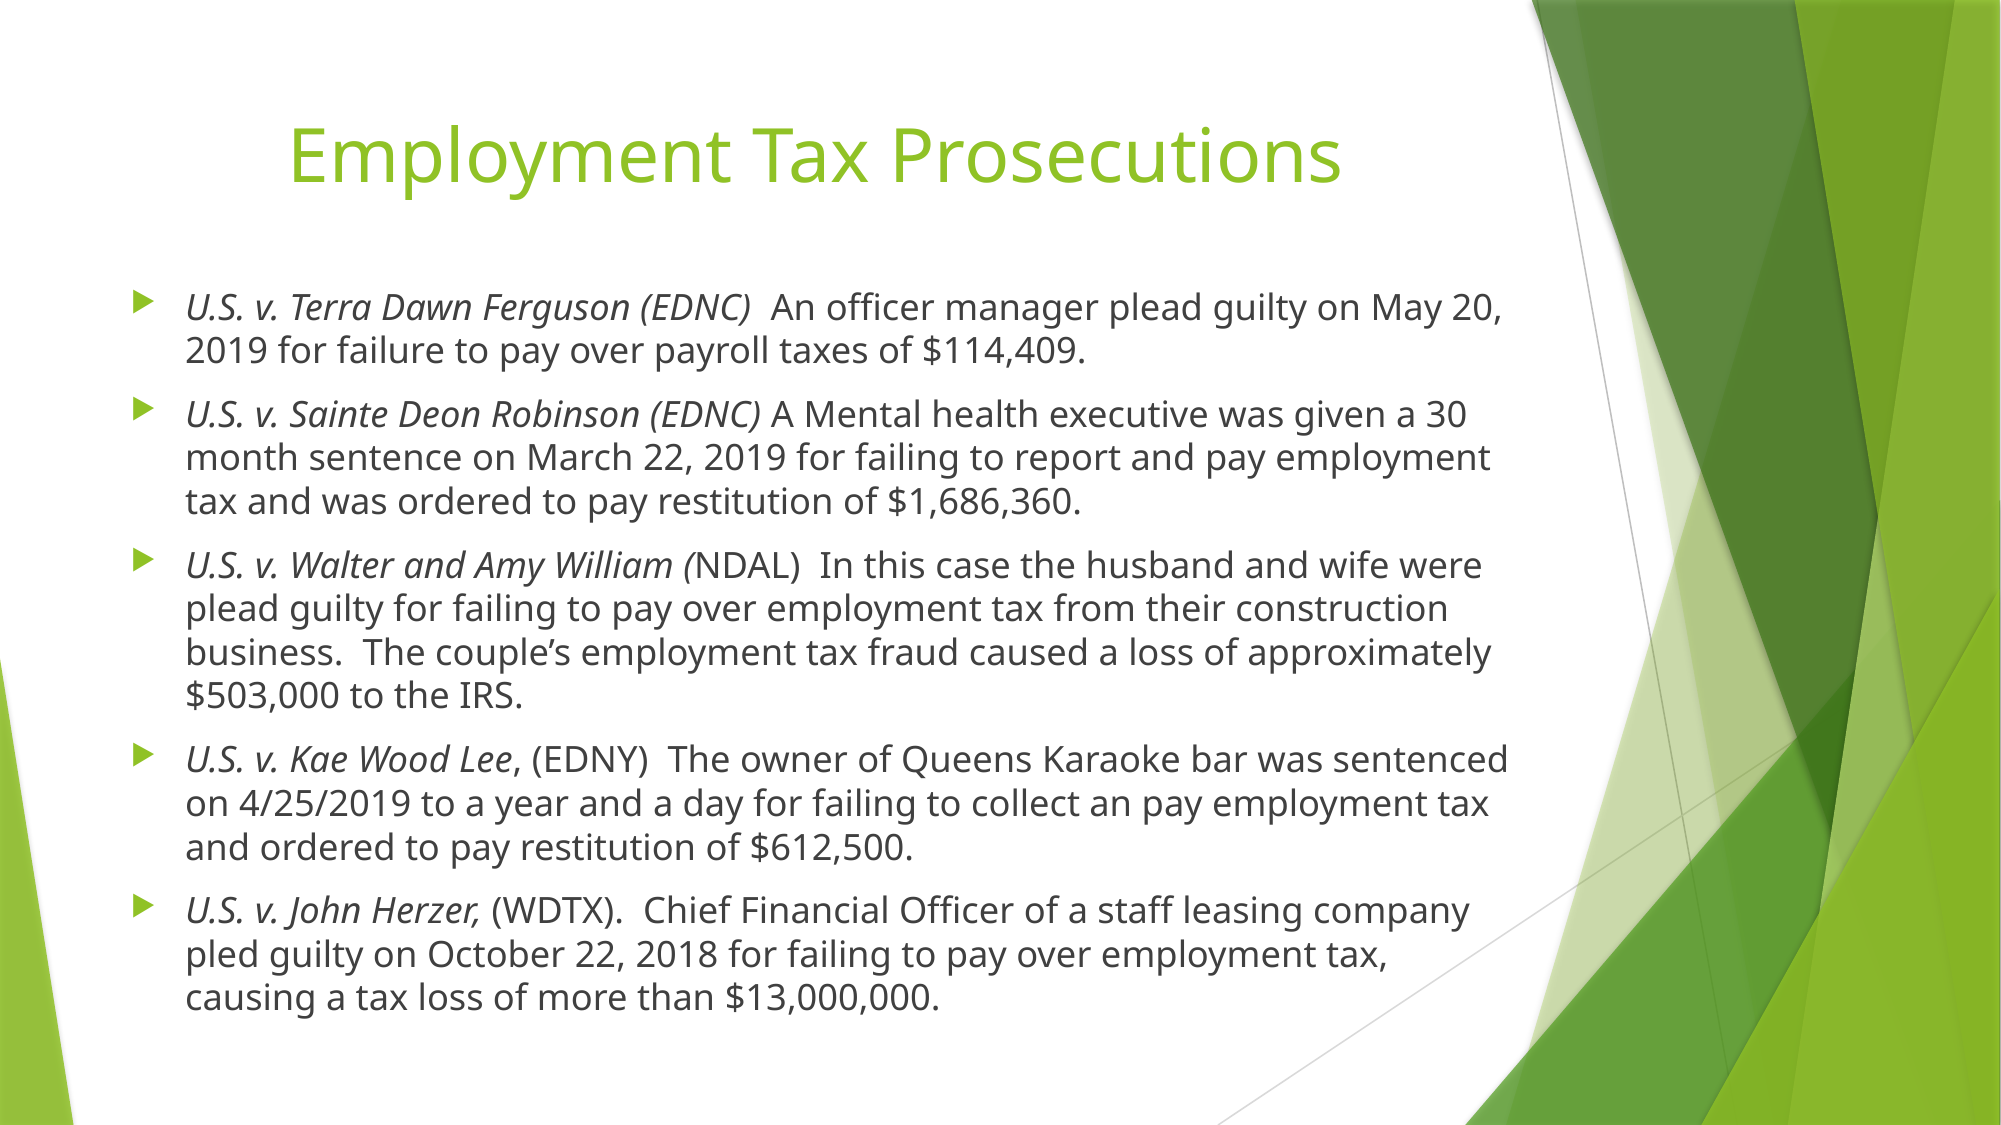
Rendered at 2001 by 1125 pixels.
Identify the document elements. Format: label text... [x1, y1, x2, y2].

list U.S. v. Terra Dawn Ferguson (EDNC) An officer manager plead guilty on May 20, 2019 for failure to pay over payroll taxes of $114,409. U.S. v. Sainte Deon Robinson (EDNC) A Mental health executive was given a 30 month sentence on March 22, 2019 for failing to report and pay employment tax and was ordered to pay restitution of $1,686,360. U.S. v. Walter and Amy William (NDAL) In this case the husband and wife were plead guilty for failing to pay over employment tax from their construction business. The couple’s employment tax fraud caused a loss of approximately $503,000 to the IRS. U.S. v. Kae Wood Lee, (EDNY) The owner of Queens Karaoke bar was sentenced on 4/25/2019 to a year and a day for failing to collect an pay employment tax and ordered to pay restitution of $612,500. U.S. v. John Herzer, (WDTX). Chief Financial Officer of a staff leasing company pled guilty on October 22, 2018 for failing to pay over employment tax, causing a tax loss of more than $13,000,000. [115, 276, 1526, 1028]
title Employment Tax Prosecutions [111, 99, 1522, 317]
